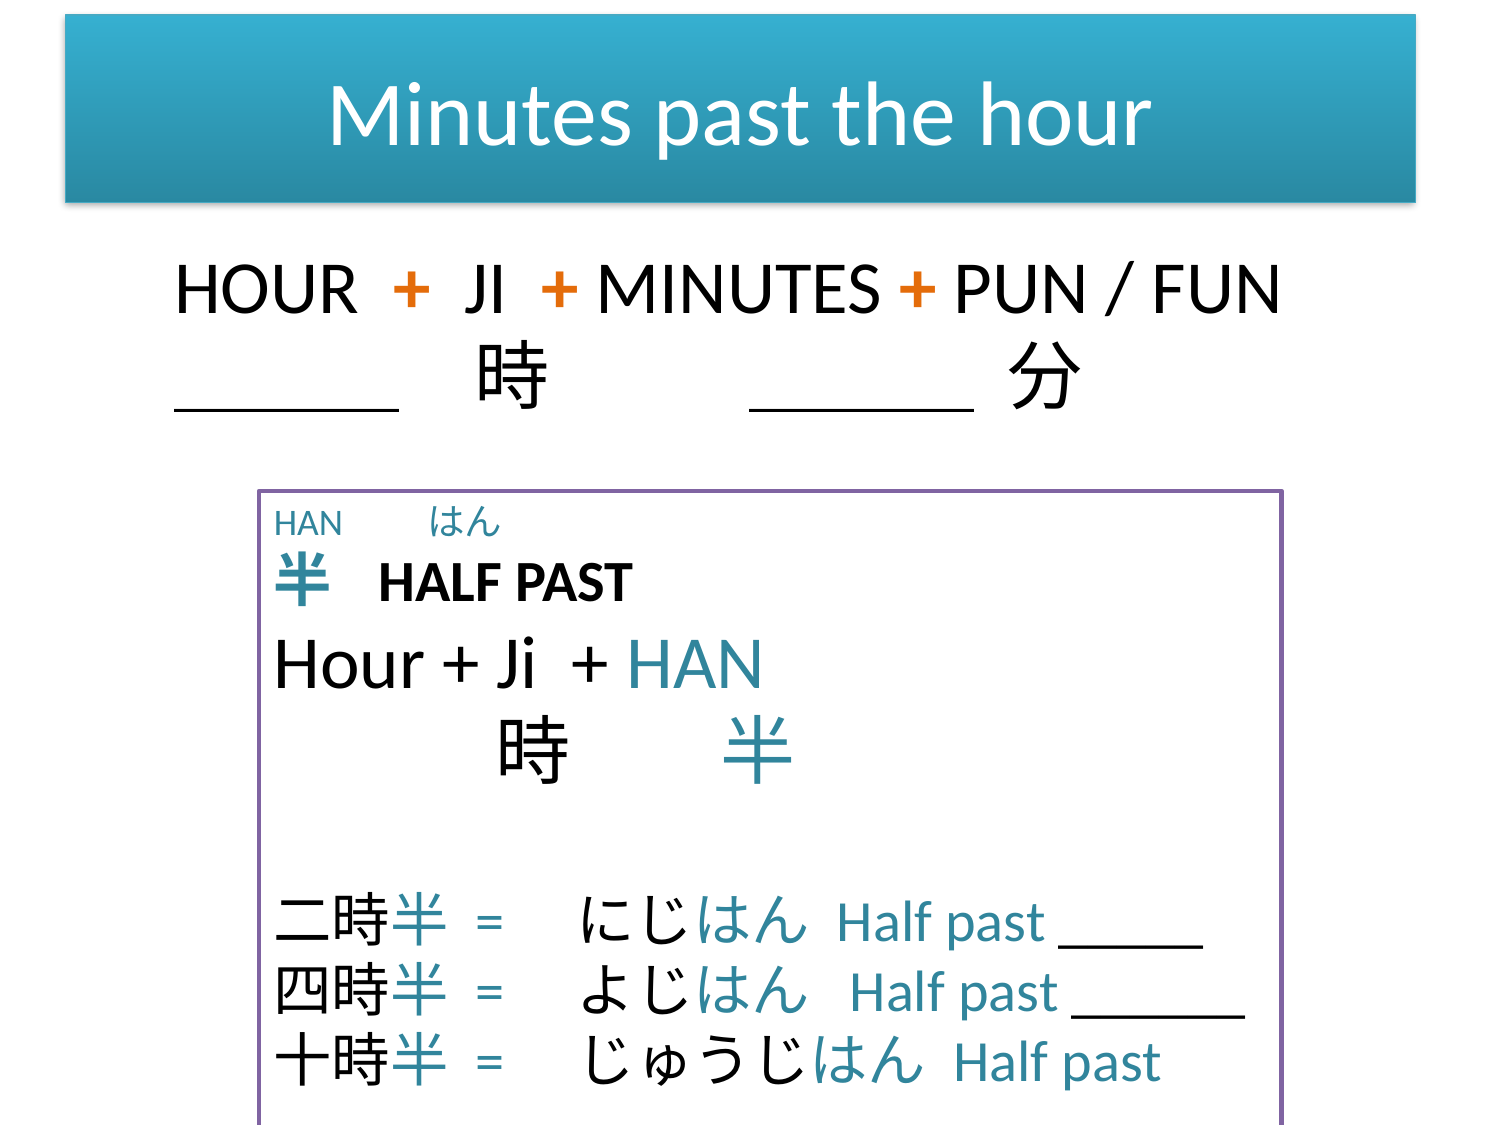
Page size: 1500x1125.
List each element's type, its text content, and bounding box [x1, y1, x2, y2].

text_box HOUR + JI + MINUTES + PUN / FUN ＿＿＿ 時 ＿＿＿ 分 [159, 231, 1341, 427]
title Minutes past the hour [65, 14, 1416, 203]
text_box HAN はん 半 HALF PAST Hour + Ji + HAN 時 半 二時半 = にじはん Half past _____ 四時半 = よじはん Half past ______ 十時半 = じゅうじはん Half past ______ [257, 489, 1284, 1125]
